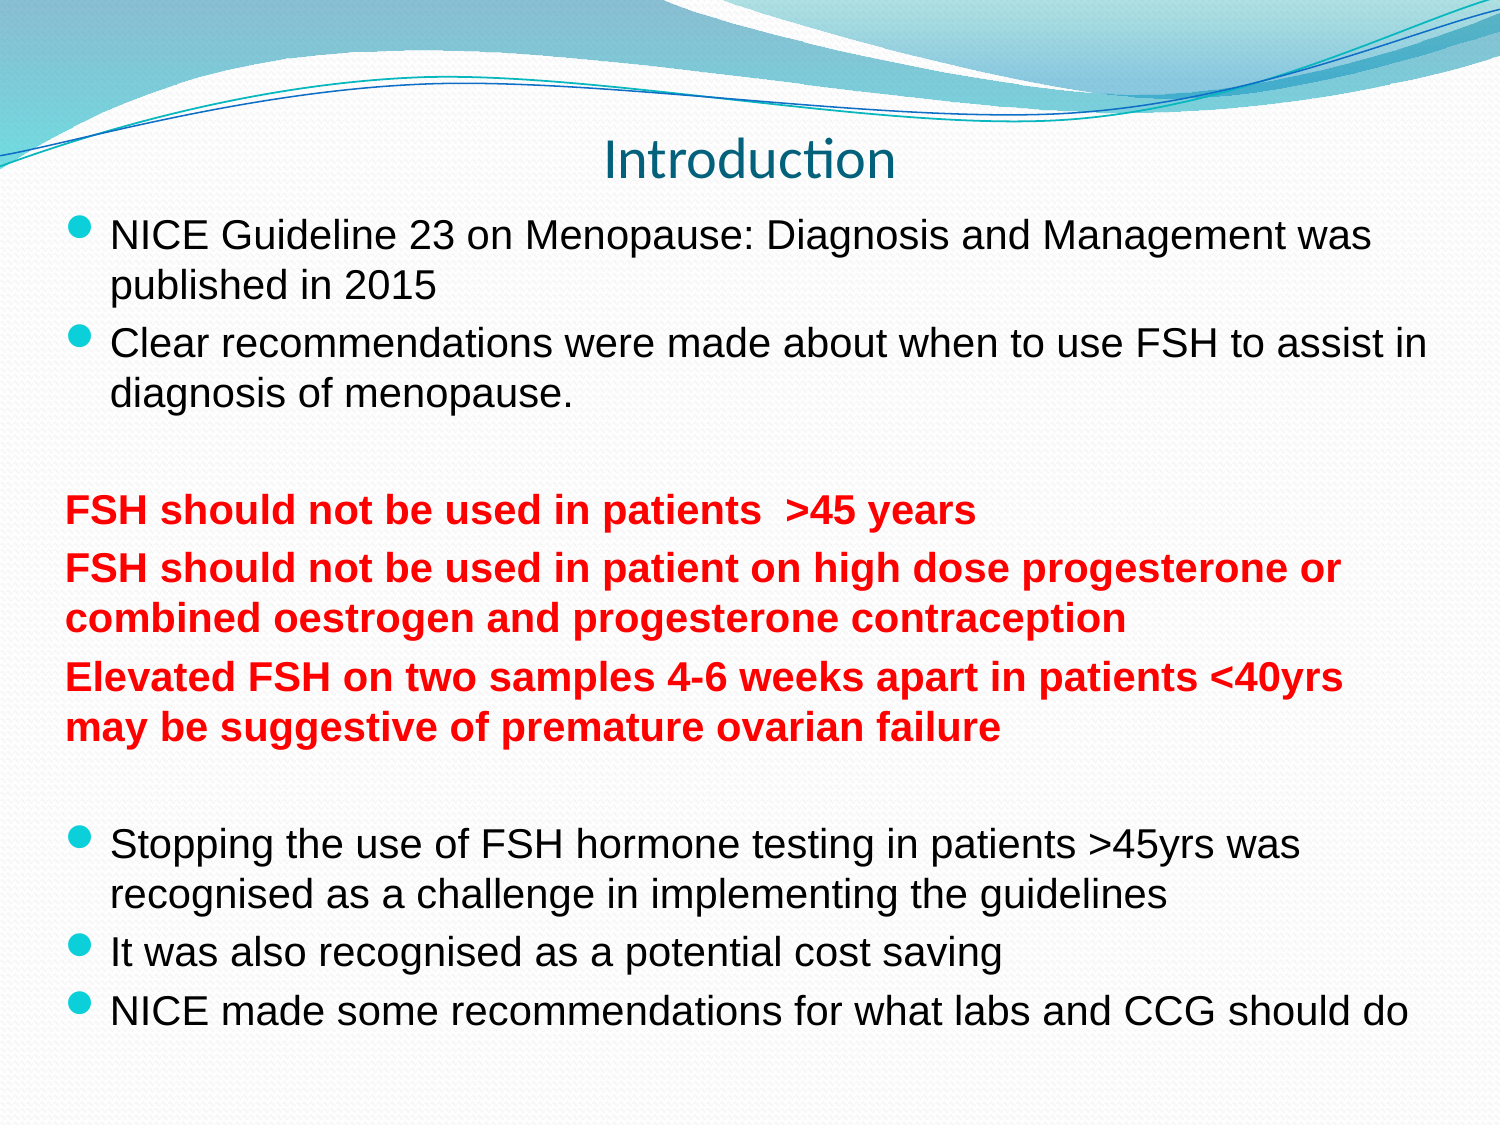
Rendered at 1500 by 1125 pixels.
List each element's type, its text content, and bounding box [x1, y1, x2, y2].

list NICE Guideline 23 on Menopause: Diagnosis and Management was published in 2015 Clear recommendations were made about when to use FSH to assist in diagnosis of menopause. FSH should not be used in patients >45 years FSH should not be used in patient on high dose progesterone or combined oestrogen and progesterone contraception Elevated FSH on two samples 4-6 weeks apart in patients <40yrs may be suggestive of premature ovarian failure Stopping the use of FSH hormone testing in patients >45yrs was recognised as a challenge in implementing the guidelines It was also recognised as a potential cost saving NICE made some recommendations for what labs and CCG should do [50, 200, 1450, 1075]
title Introduction [75, 112, 1425, 191]
